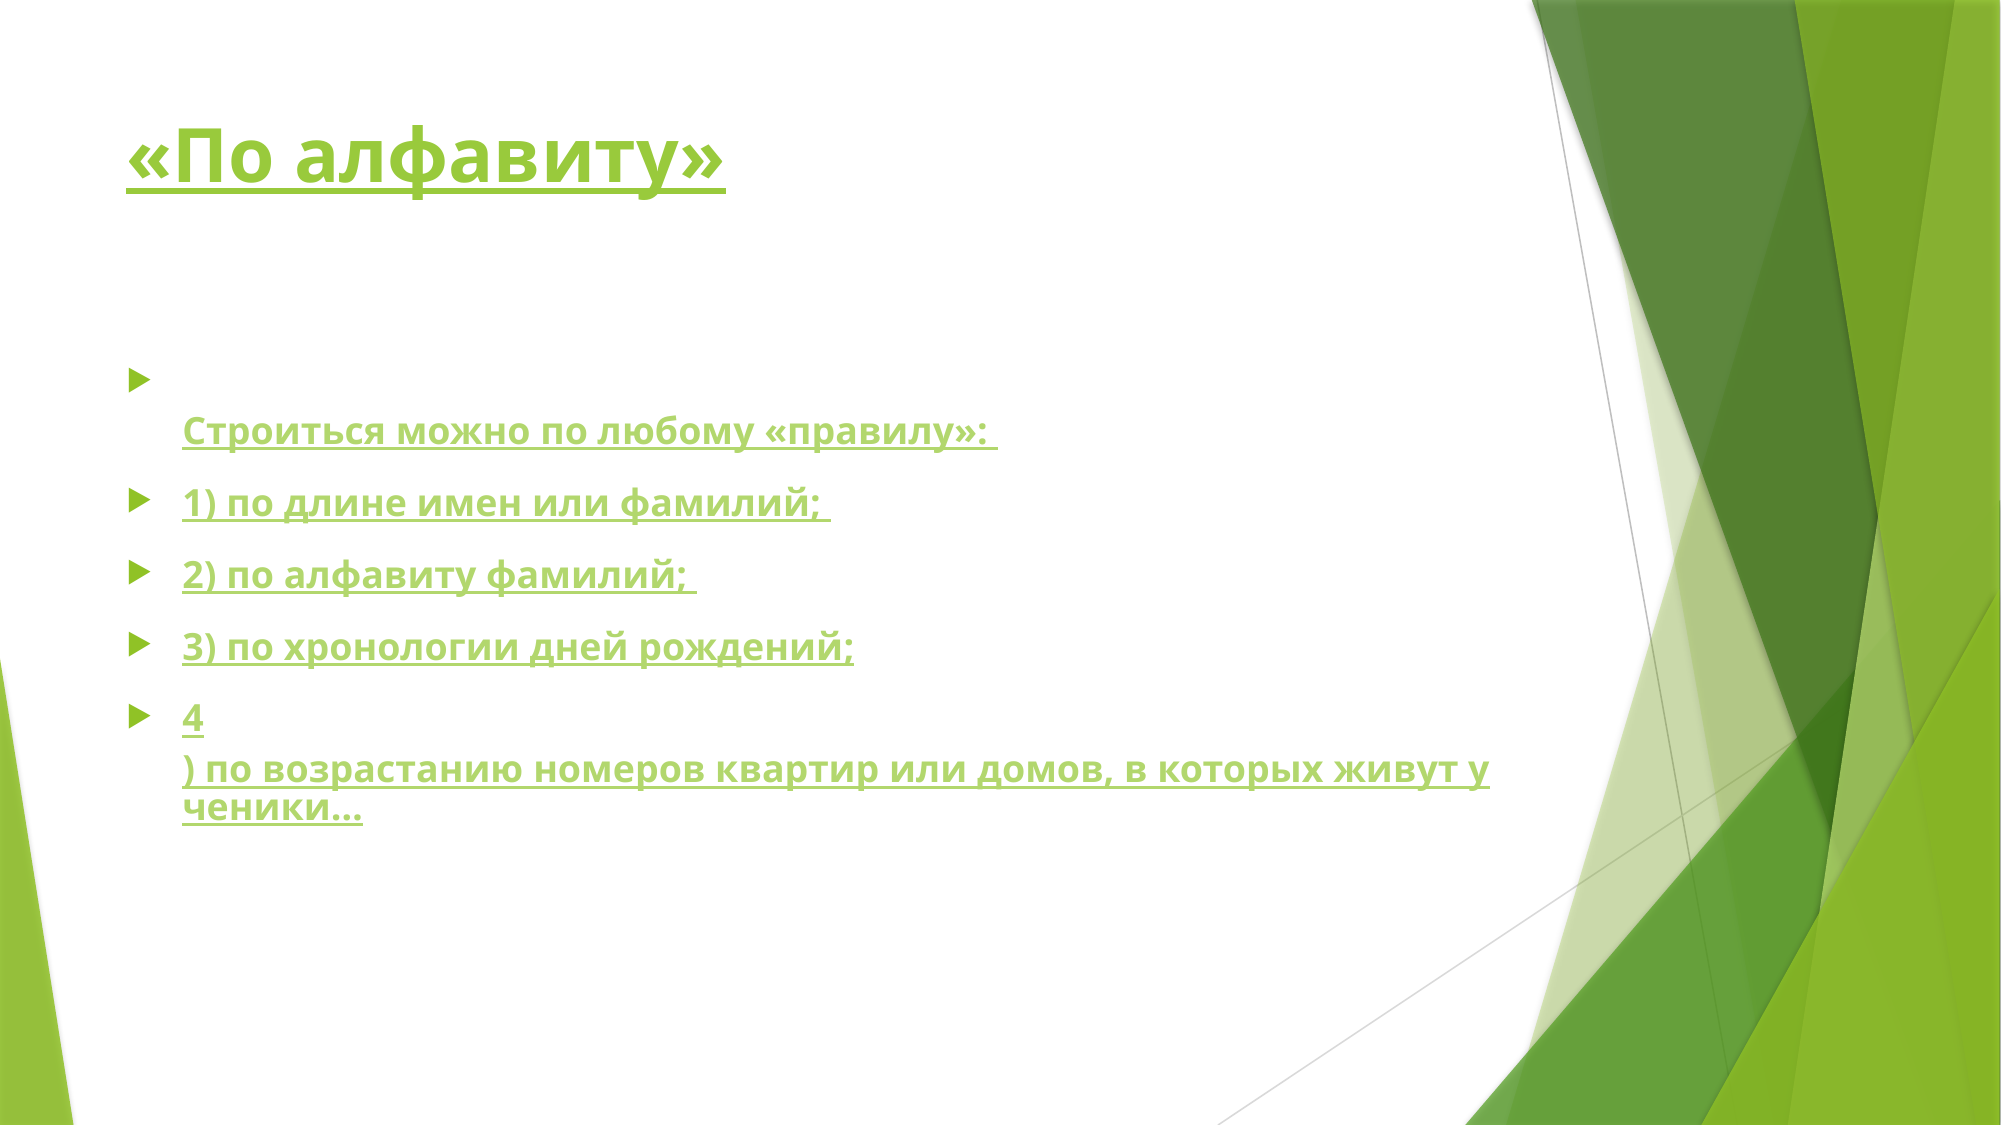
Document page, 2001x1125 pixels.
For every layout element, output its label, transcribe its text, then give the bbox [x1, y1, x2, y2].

title «По алфавиту» [111, 99, 1522, 317]
list Строиться можно по любому «правилу»: 1) по длине имен или фамилий; 2) по алфавиту фамилий; 3) по хронологии дней рождений; 4) по возрастанию номеров квартир или домов, в которых живут ученики… [111, 354, 1522, 992]
